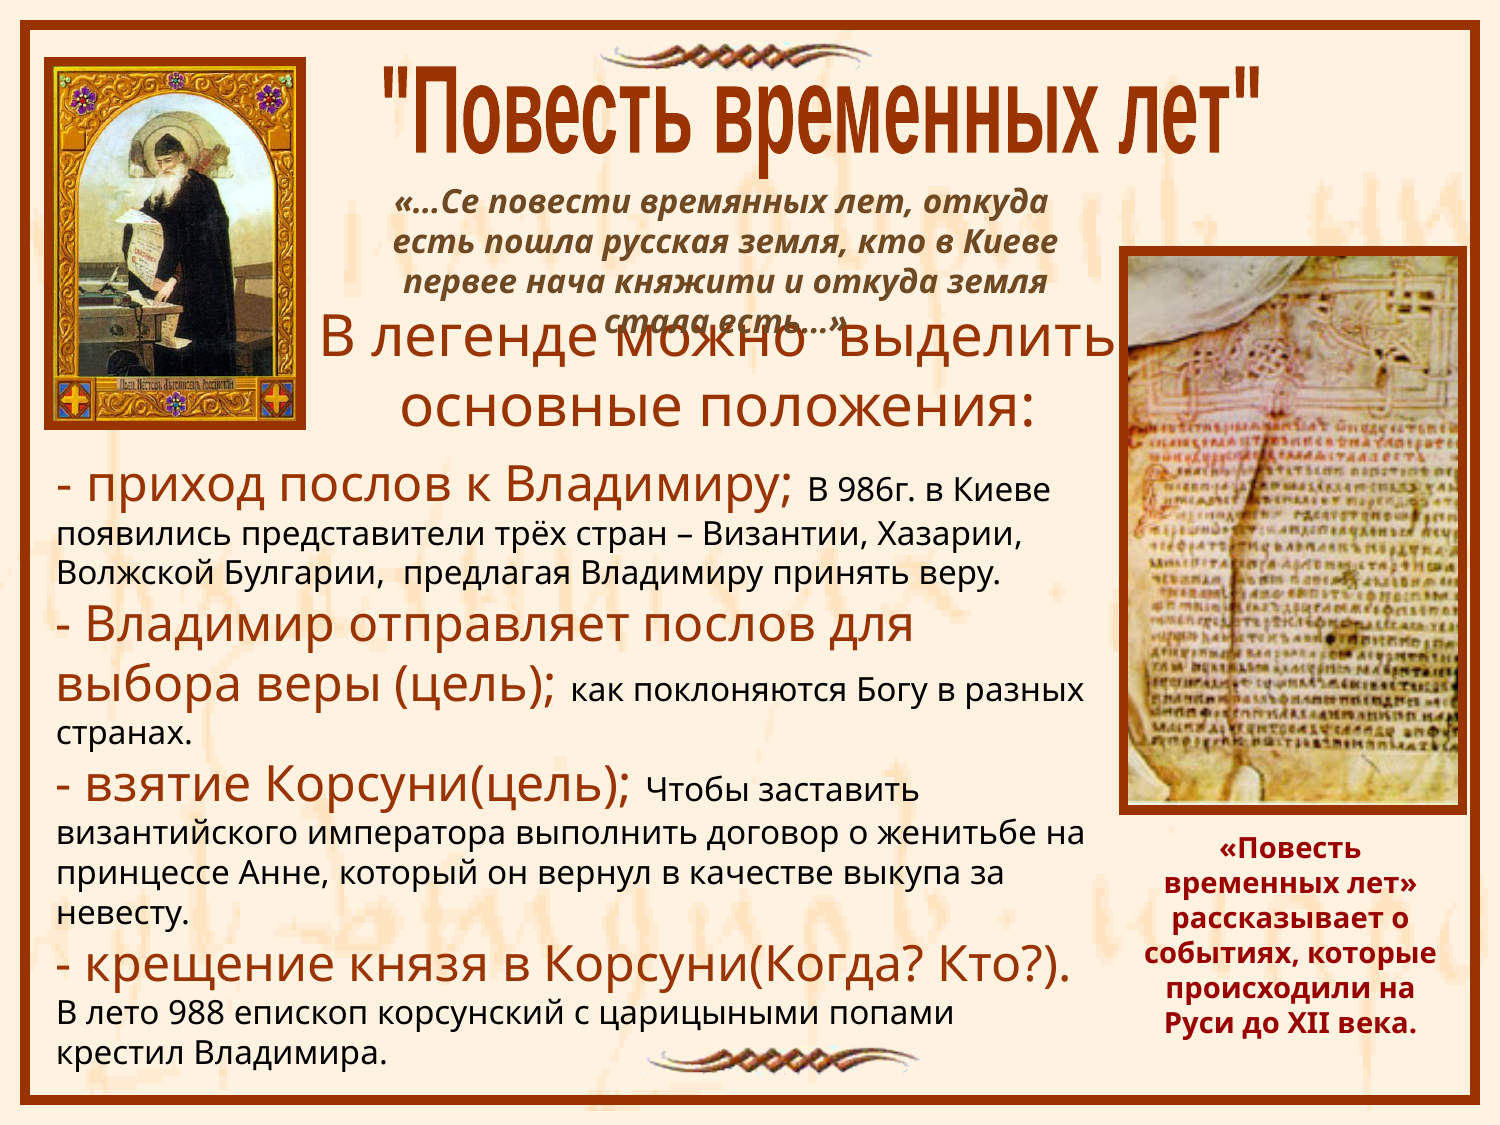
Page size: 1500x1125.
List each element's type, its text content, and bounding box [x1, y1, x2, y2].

text_box «Повесть временных лет» рассказывает о событиях, которые происходили на Руси до XII века. [1128, 822, 1454, 1047]
picture [0, 0, 1500, 1125]
text_box - приход послов к Владимиру; В 986г. в Киеве появились представители трёх стран – Византии, Хазарии, Волжской Булгарии, предлагая Владимиру принять веру. - Владимир отправляет послов для выбора веры (цель); как поклоняются Богу в разных странах. - взятие Корсуни(цель); Чтобы заставить византийского императора выполнить договор о женитьбе на принцессе Анне, который он вернул в качестве выкупа за невесту. - крещение князя в Корсуни(Когда? Кто?). В лето 988 епископ корсунский с царицыными попами крестил Владимира. [41, 444, 1105, 1079]
text_box «…Се повести времянных лет, откуда есть пошла русская земля, кто в Киеве первее нача княжити и откуда земля стала есть…» [336, 172, 1116, 348]
text_box В легенде можно выделить основные положения: [289, 290, 1122, 545]
